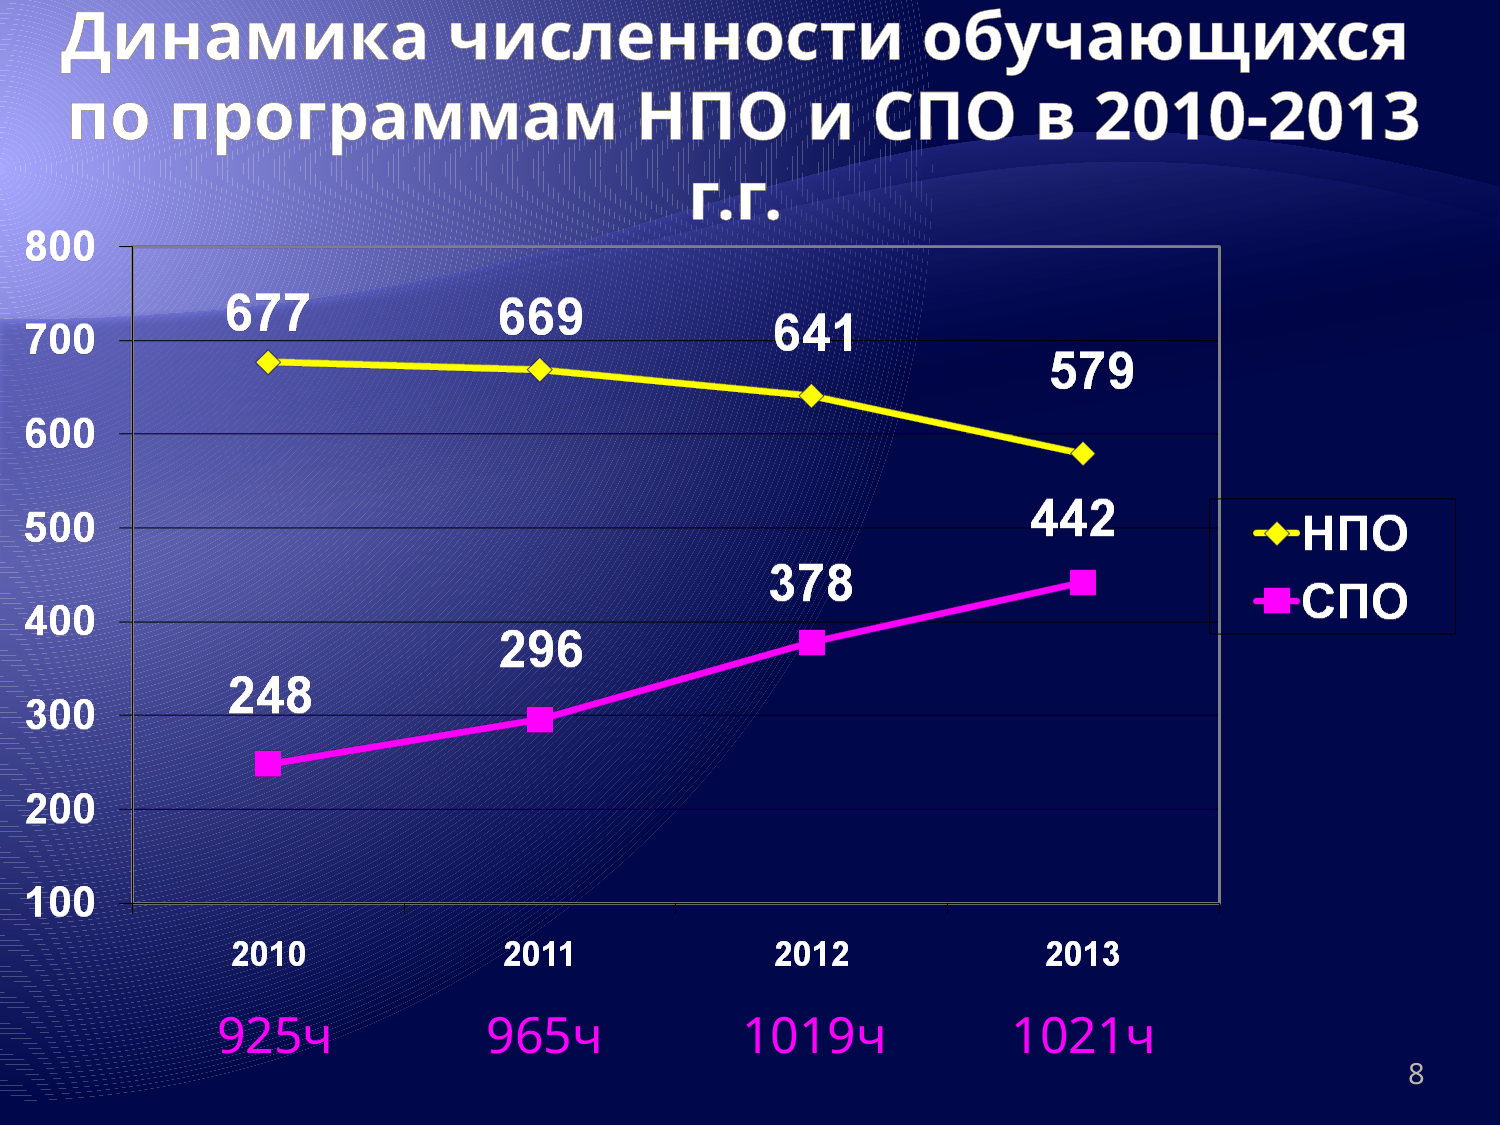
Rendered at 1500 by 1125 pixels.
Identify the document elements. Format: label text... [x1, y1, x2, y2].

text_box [0, 187, 1466, 985]
text_box 1021ч [984, 996, 1184, 1071]
text_box 1019ч [714, 996, 914, 1071]
slide_number 8 [1337, 1042, 1425, 1103]
text_box 925ч [187, 996, 364, 1071]
title Динамика численности обучающихся по программам НПО и СПО в 2010-2013 г.г. [29, 0, 1459, 184]
text_box 965ч [457, 996, 633, 1071]
